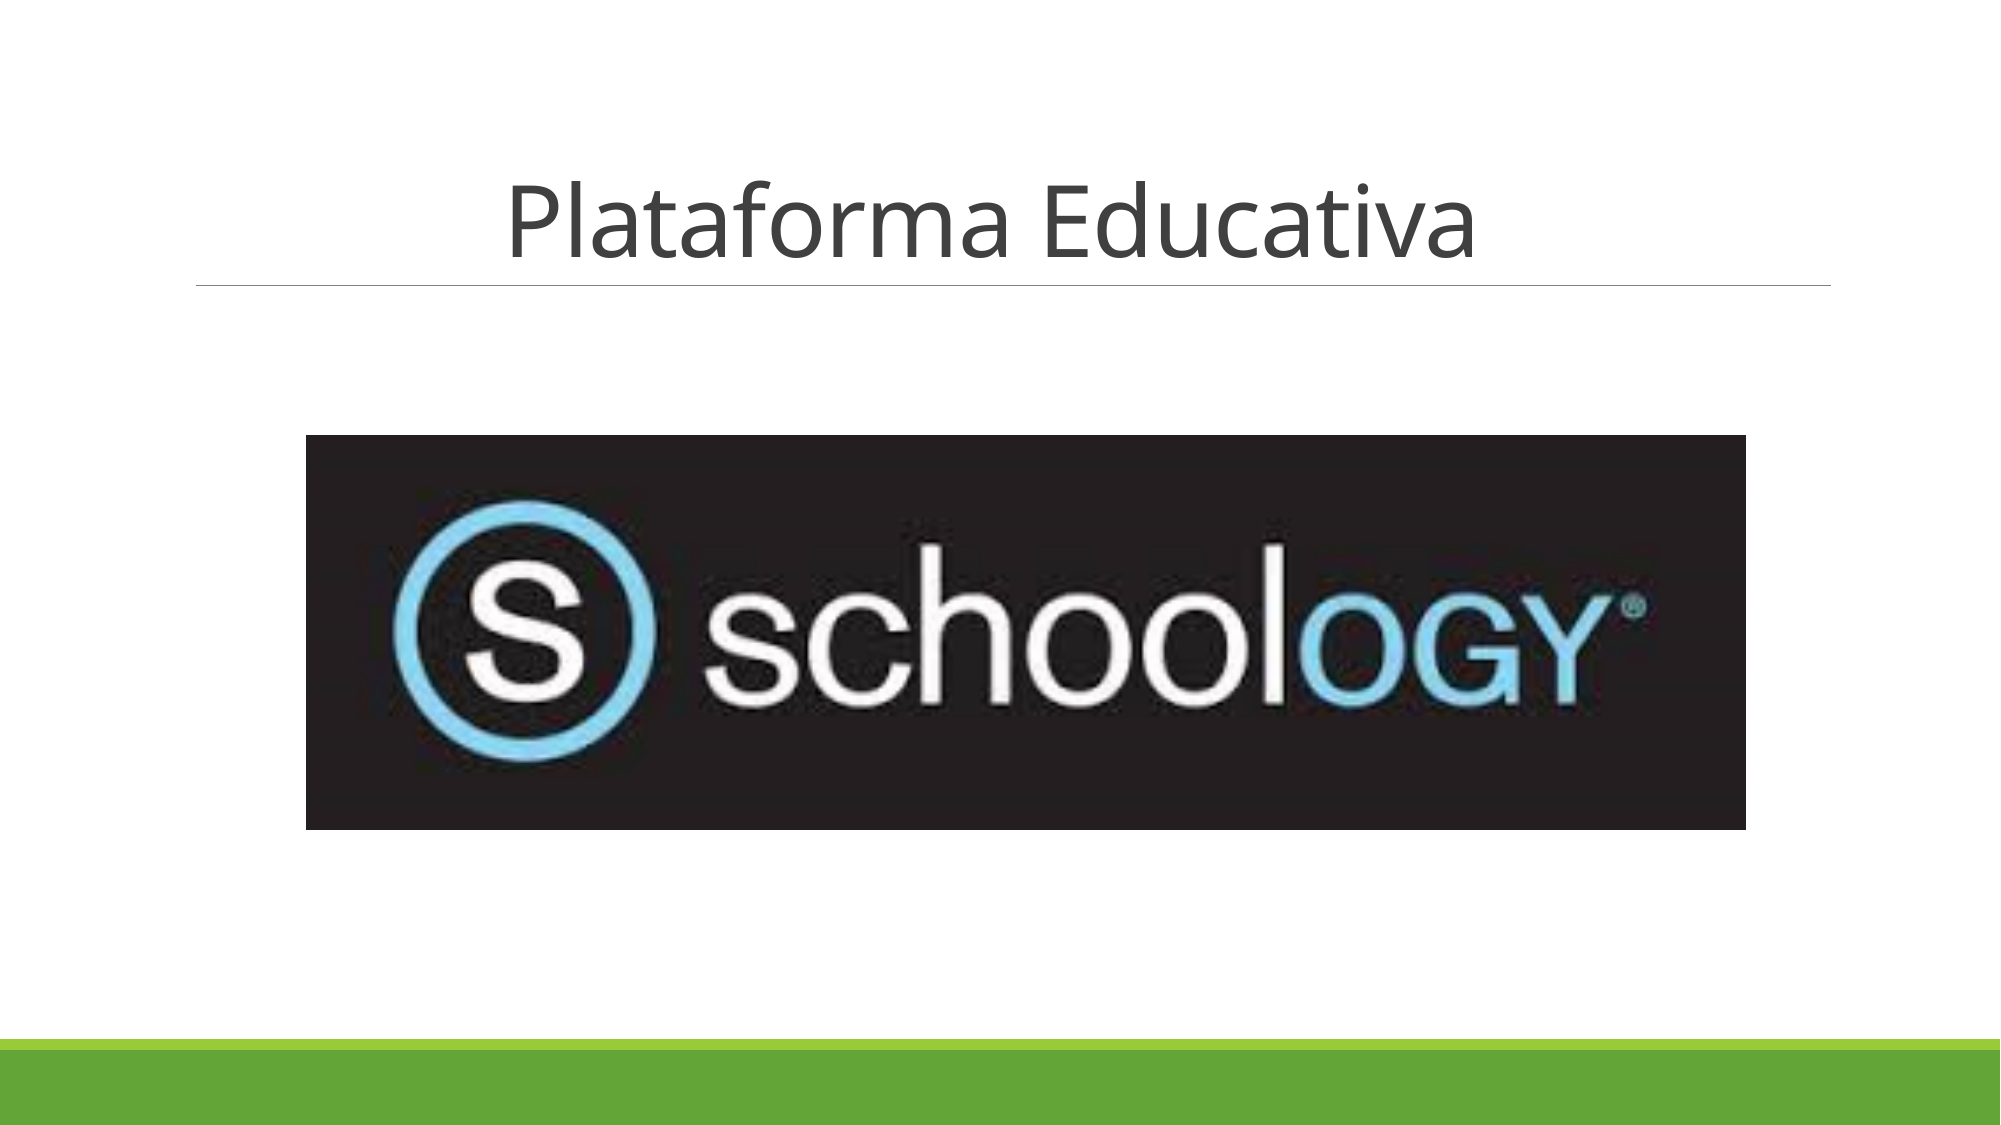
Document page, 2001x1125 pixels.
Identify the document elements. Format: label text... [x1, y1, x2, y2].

title Plataforma Educativa [180, 47, 1830, 285]
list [305, 434, 1747, 831]
